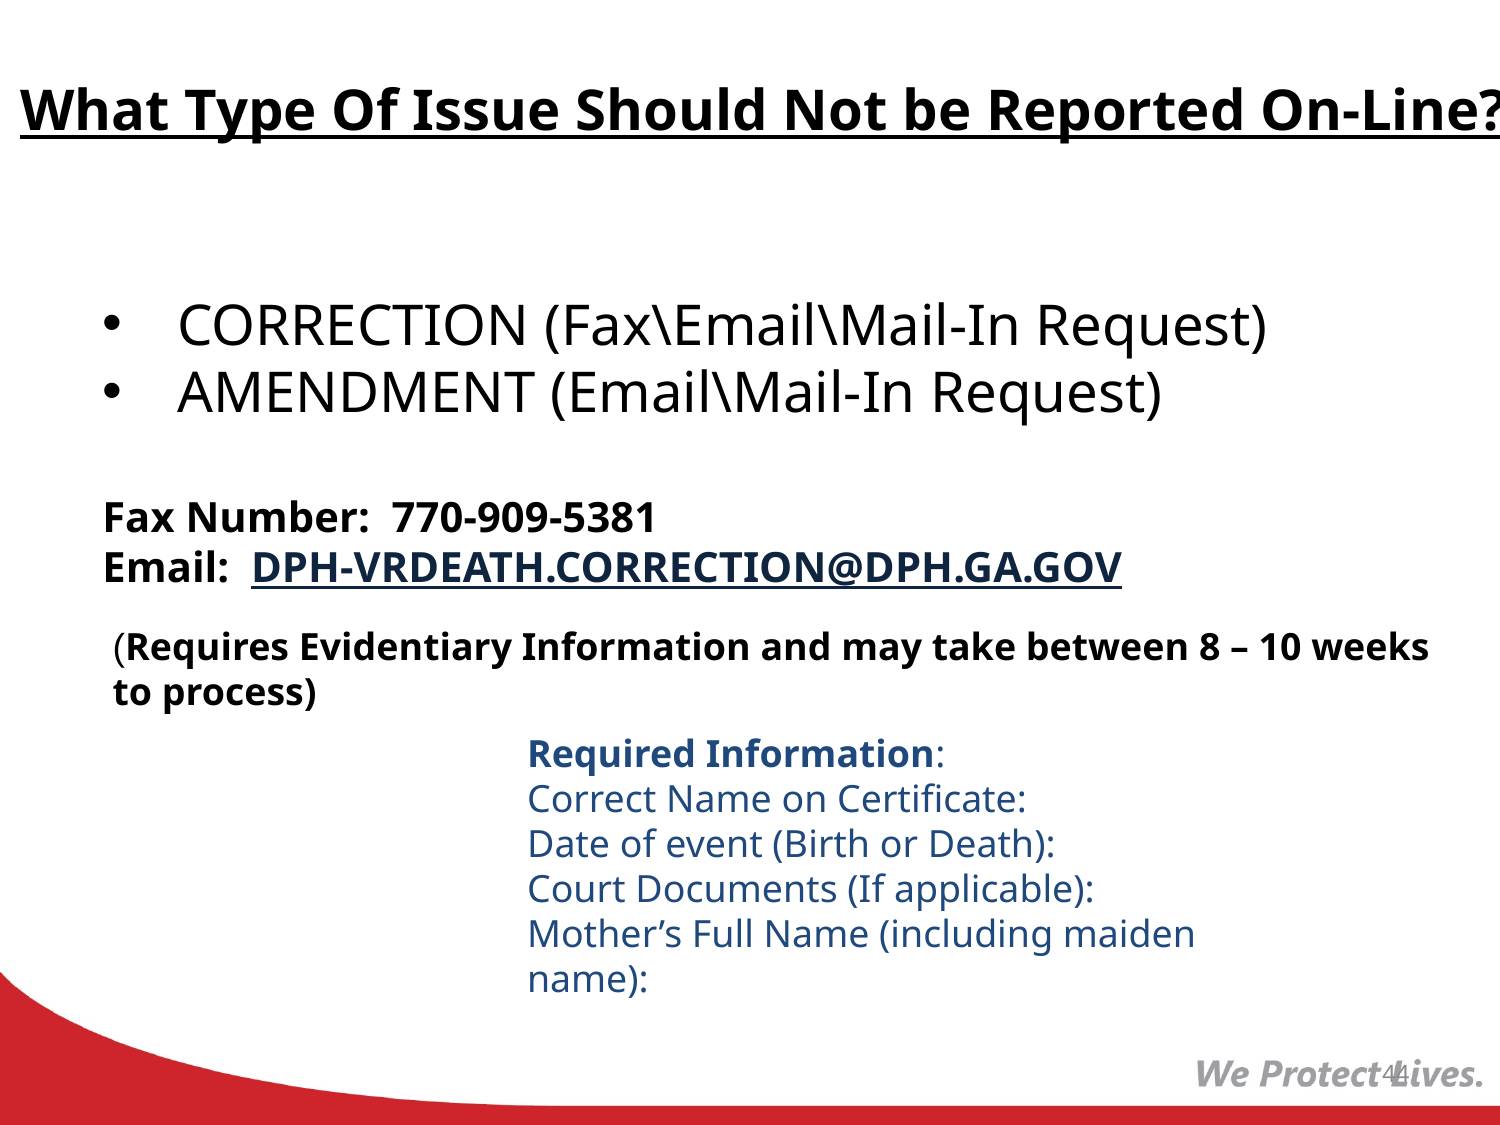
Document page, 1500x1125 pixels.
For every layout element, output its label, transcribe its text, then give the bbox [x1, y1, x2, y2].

text_box (Requires Evidentiary Information and may take between 8 – 10 weeks to process) [97, 570, 1494, 721]
text_box What Type Of Issue Should Not be Reported On-Line? [5, 67, 1500, 150]
slide_number 44 [1074, 1042, 1425, 1103]
text_box Required Information: Correct Name on Certificate: Date of event (Birth or Death): Court Documents (If applicable): Mother’s Full Name (including maiden name): [512, 722, 1263, 1007]
picture [0, 0, 1500, 1125]
text_box CORRECTION (Fax\Email\Mail-In Request) AMENDMENT (Email\Mail-In Request) Fax Number: 770-909-5381 Email: DPH-VRDEATH.CORRECTION@DPH.GA.GOV [87, 281, 1283, 706]
